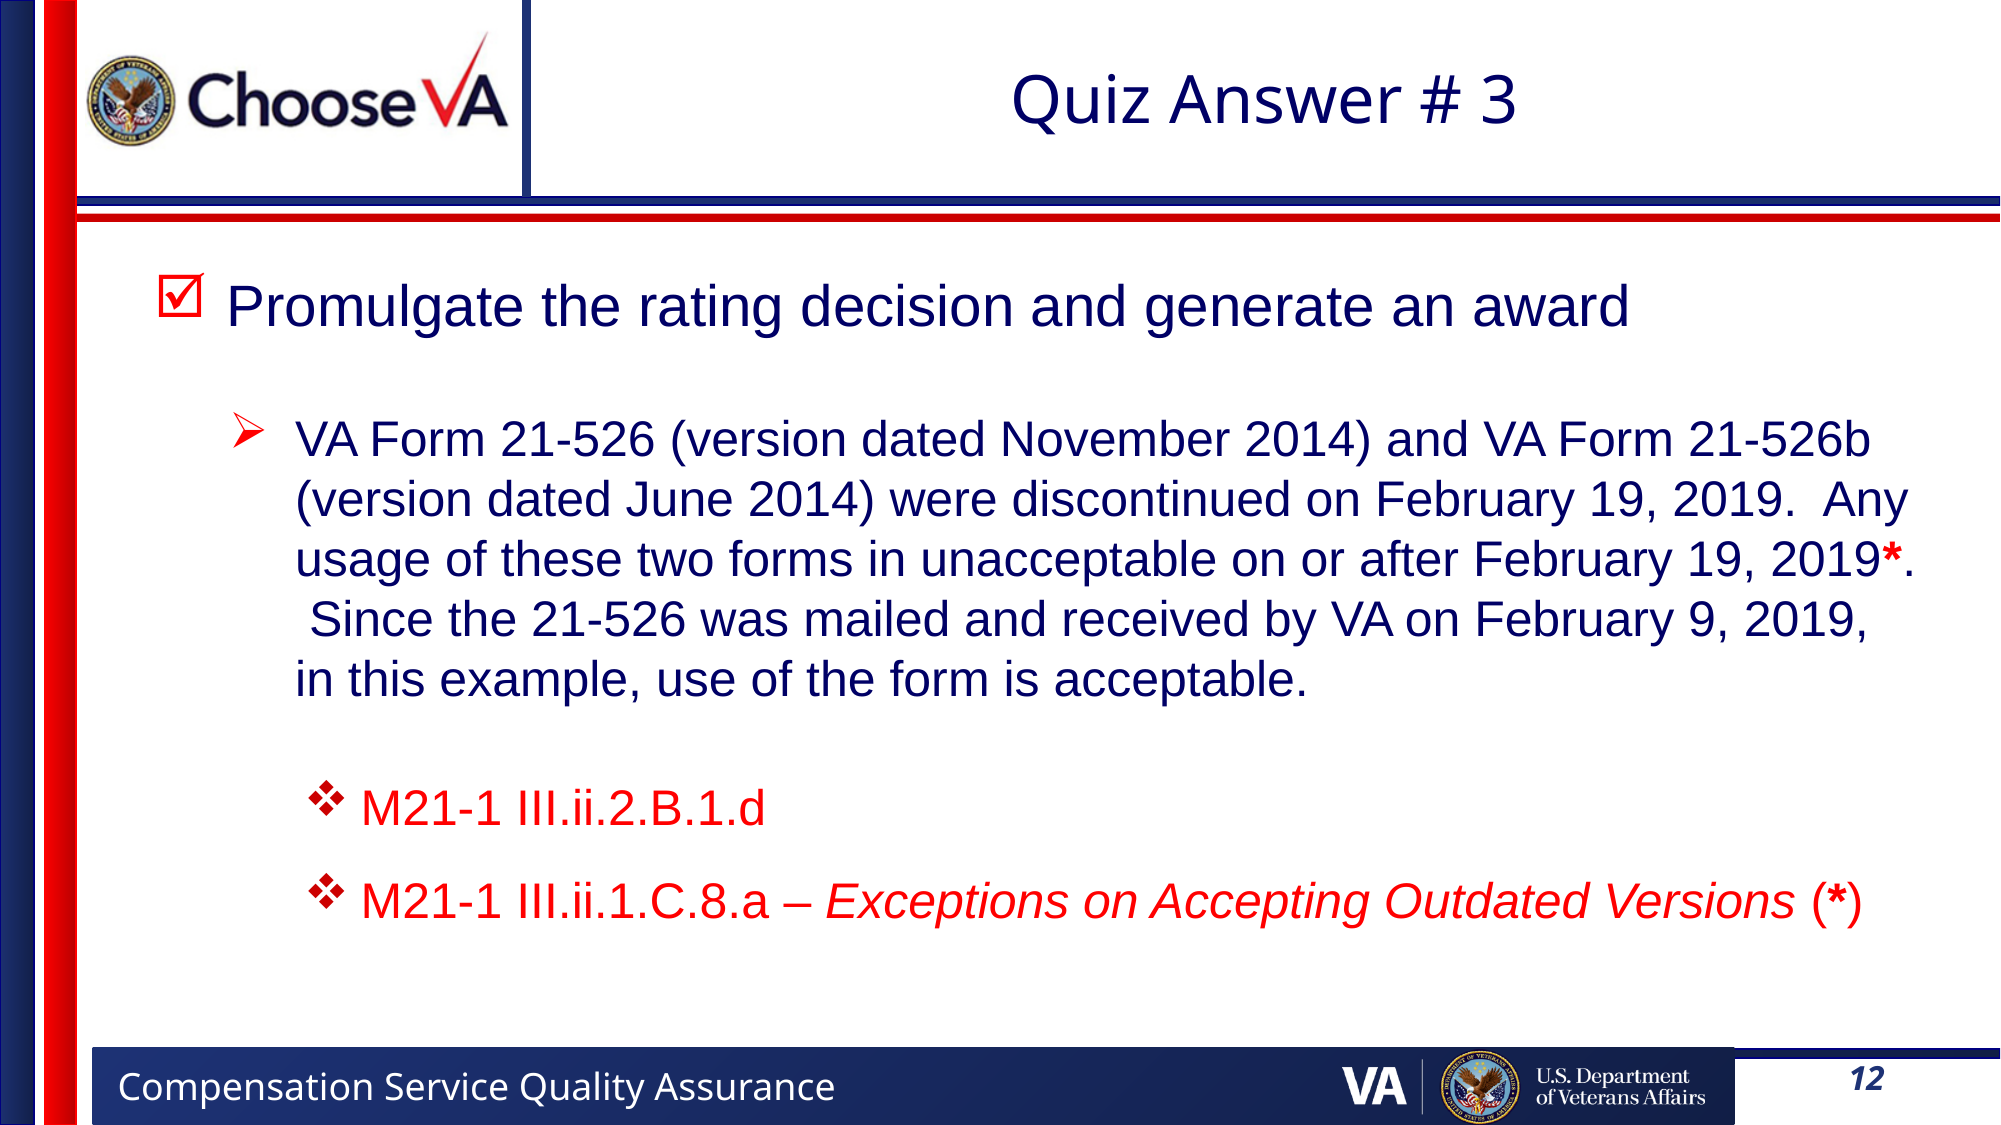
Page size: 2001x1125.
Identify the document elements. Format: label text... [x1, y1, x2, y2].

picture [1342, 1049, 1705, 1125]
slide_number 12 [1733, 1042, 2000, 1118]
list Promulgate the rating decision and generate an award VA Form 21-526 (version dated November 2014) and VA Form 21-526b (version dated June 2014) were discontinued on February 19, 2019. Any usage of these two forms in unacceptable on or after February 19, 2019*. Since the 21-526 was mailed and received by VA on February 9, 2019, in this example, use of the form is acceptable. M21-1 III.ii.2.B.1.d M21-1 III.ii.1.C.8.a – Exceptions on Accepting Outdated Versions (*) [138, 260, 1935, 1045]
title Quiz Answer # 3 [528, 0, 2000, 194]
picture [84, 15, 515, 157]
